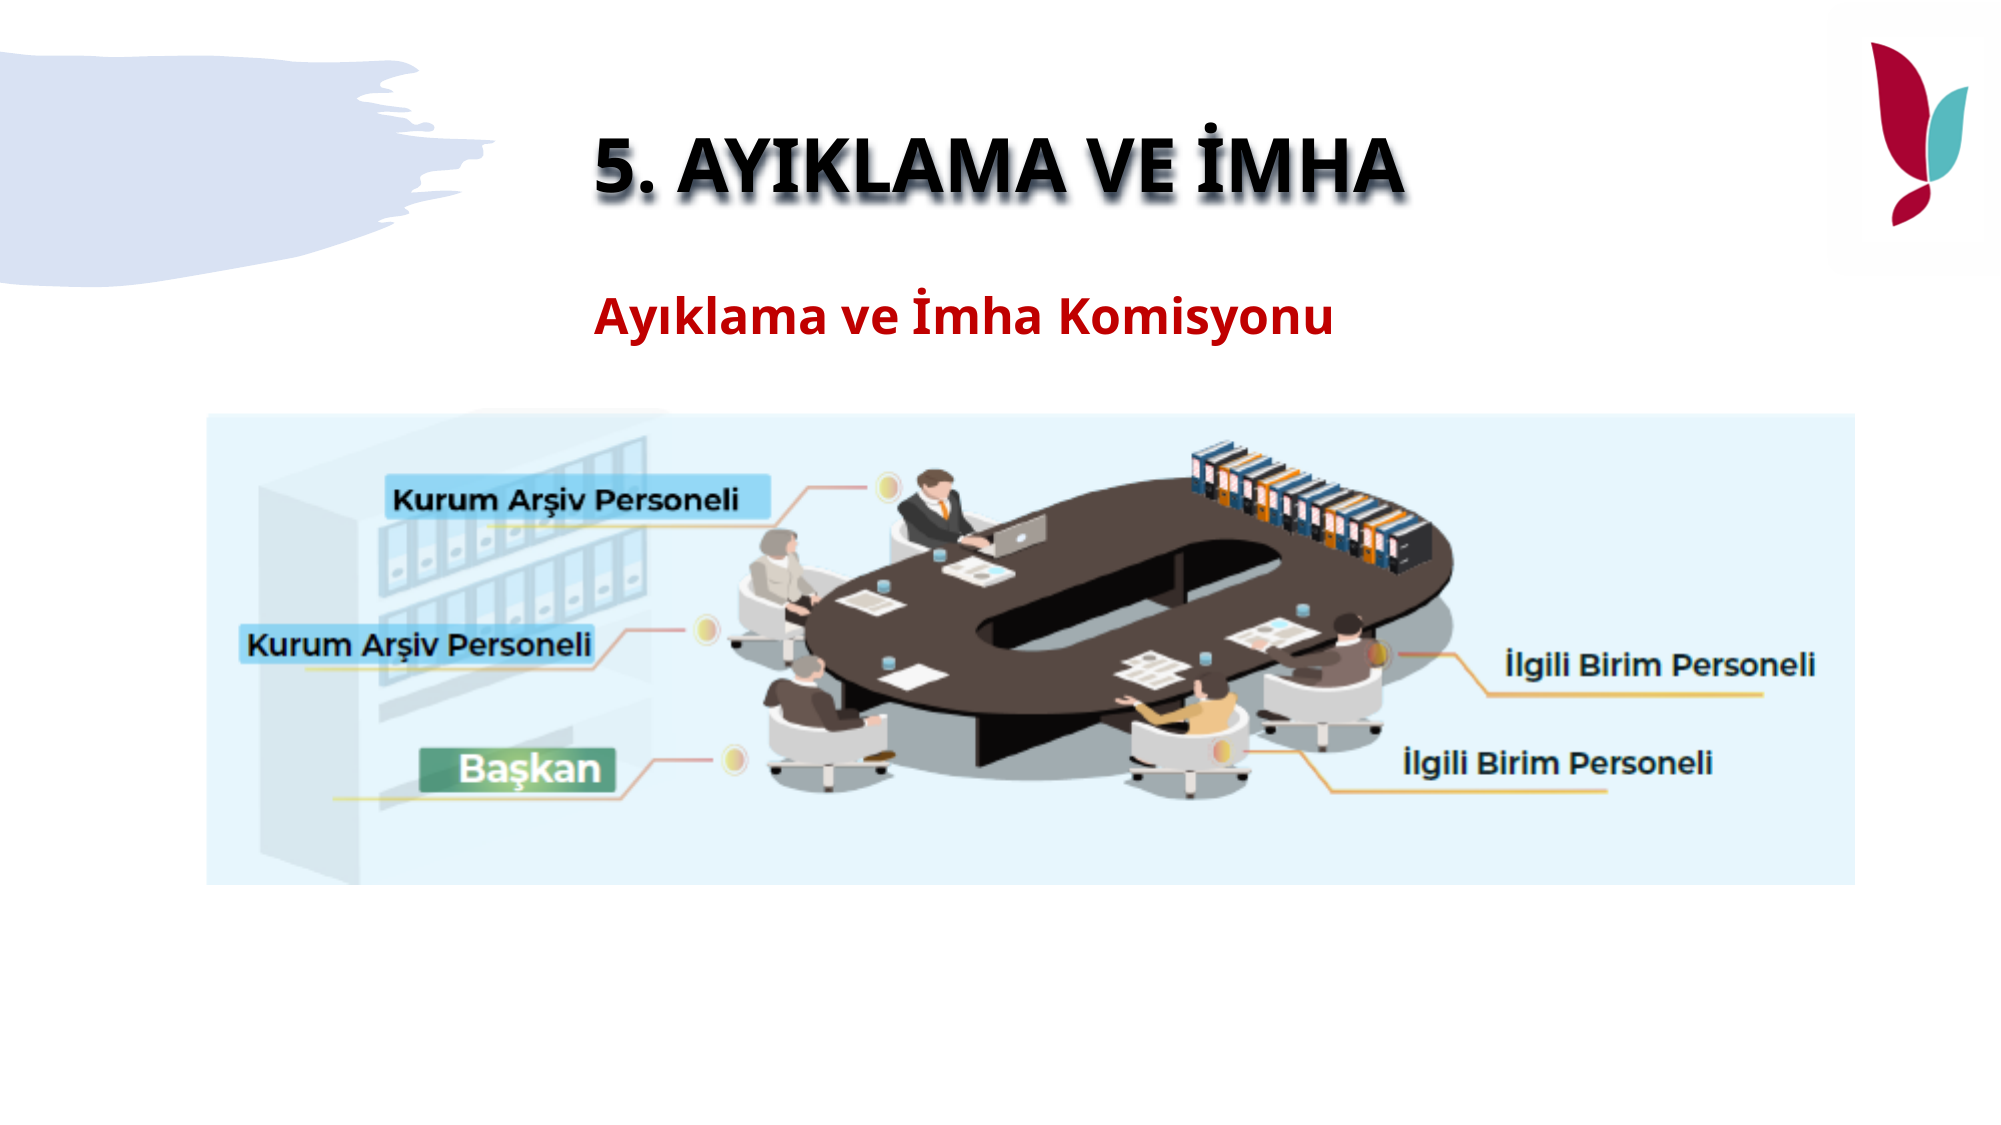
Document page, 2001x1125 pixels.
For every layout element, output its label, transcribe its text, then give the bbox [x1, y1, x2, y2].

picture [197, 408, 1855, 886]
text_box Ayıklama ve İmha Komisyonu [580, 277, 1351, 352]
picture [1862, 36, 1984, 242]
title 5. AYIKLAMA VE İMHA [137, 59, 1863, 278]
